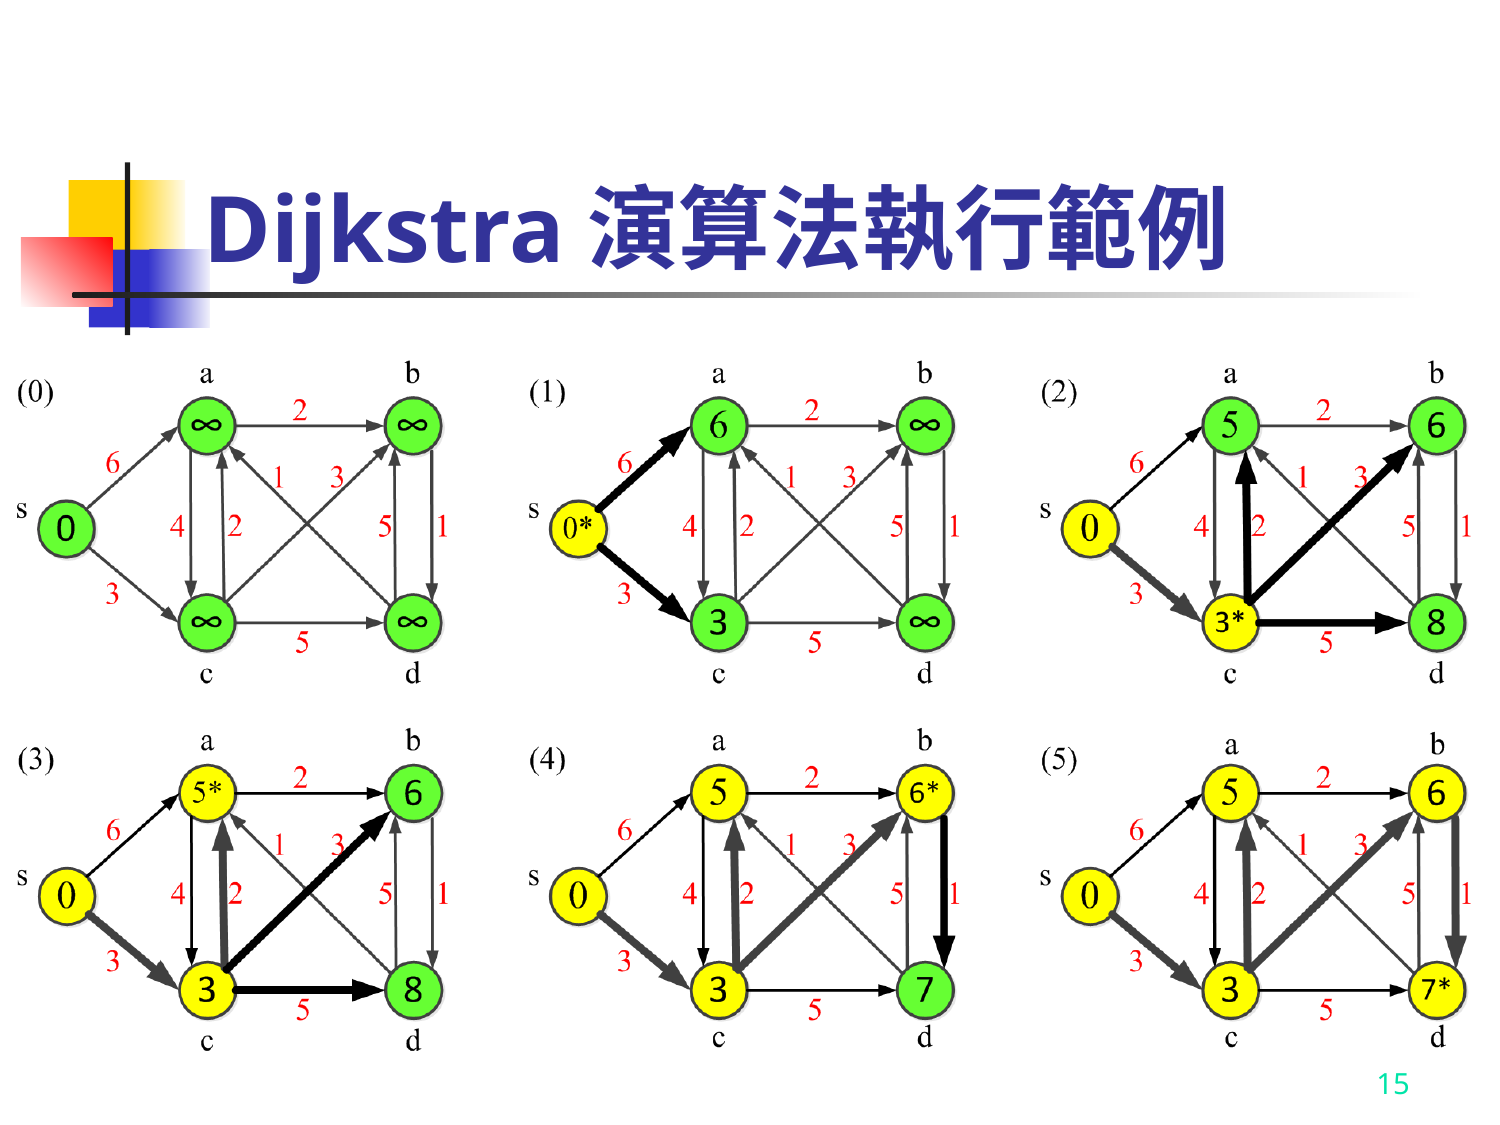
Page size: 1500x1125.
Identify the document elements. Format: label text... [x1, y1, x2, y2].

picture [15, 349, 1474, 1059]
slide_number 15 [1112, 1067, 1426, 1113]
title Dijkstra演算法執行範例 [188, 101, 1468, 289]
